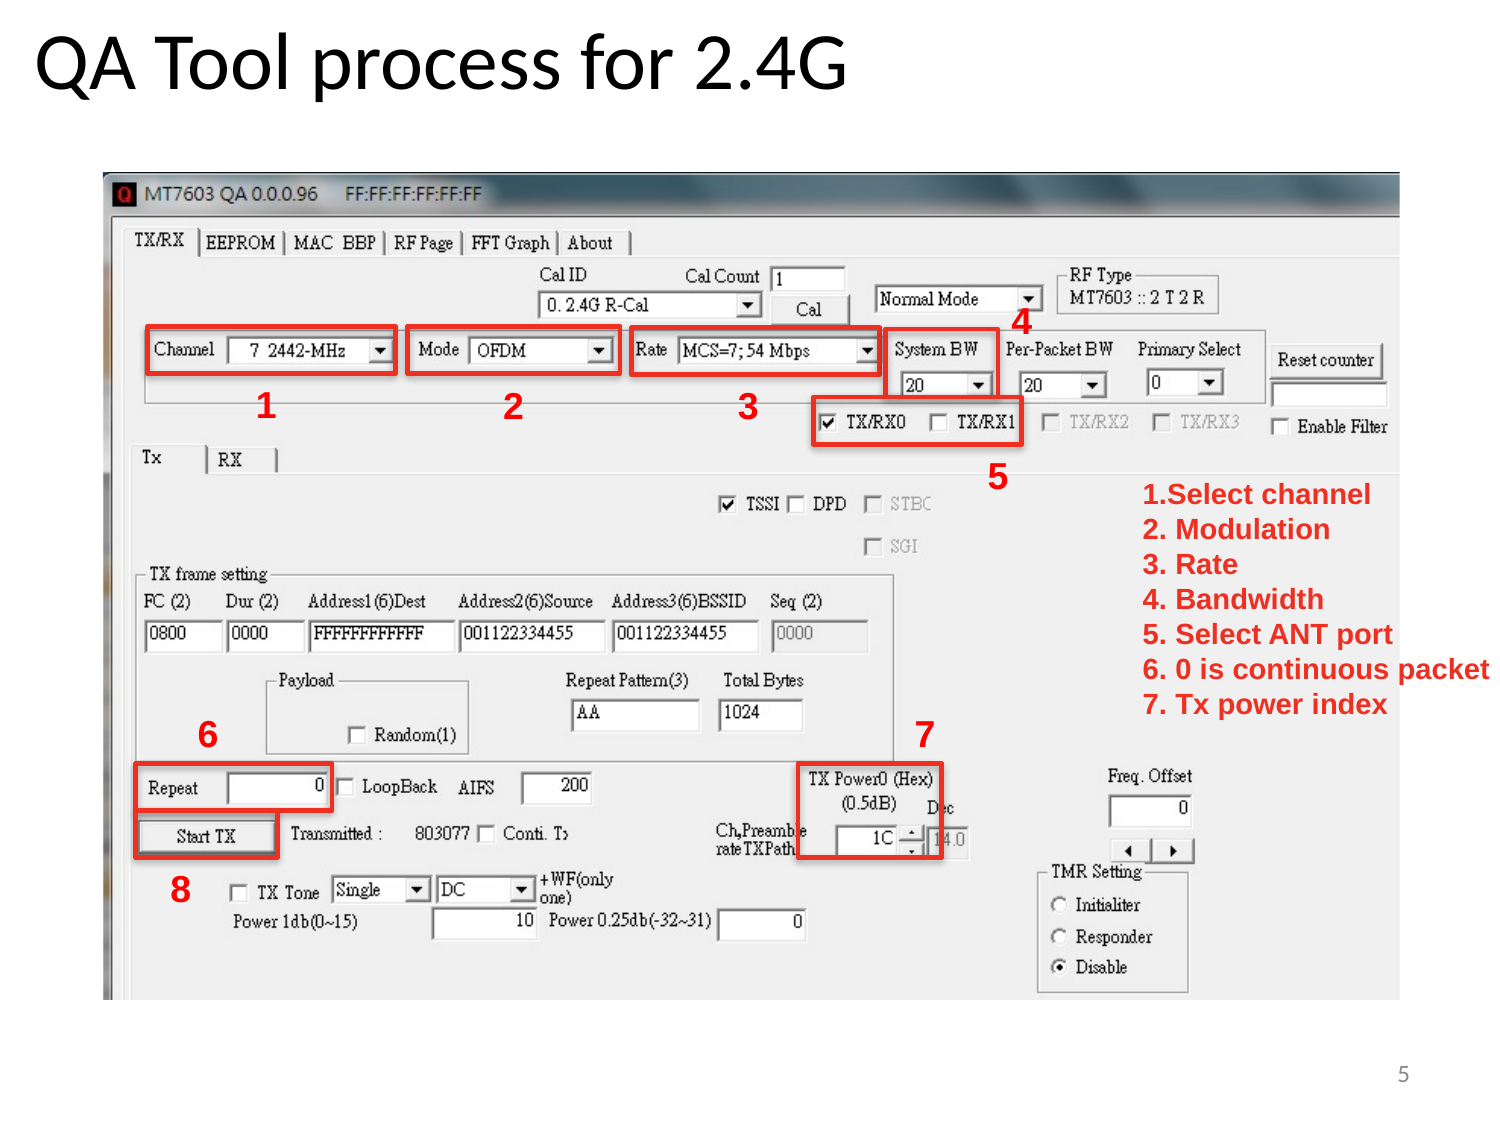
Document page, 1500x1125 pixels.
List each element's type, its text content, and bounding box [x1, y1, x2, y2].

title QA Tool process for 2.4G [19, 0, 1235, 114]
text_box 1.Select channel 2. Modulation 3. Rate 4. Bandwidth 5. Select ANT port 6. 0 is continuous packet 7. Tx power index [1405, 467, 1500, 728]
slide_number 5 [1074, 1042, 1425, 1103]
picture [102, 172, 1400, 1000]
